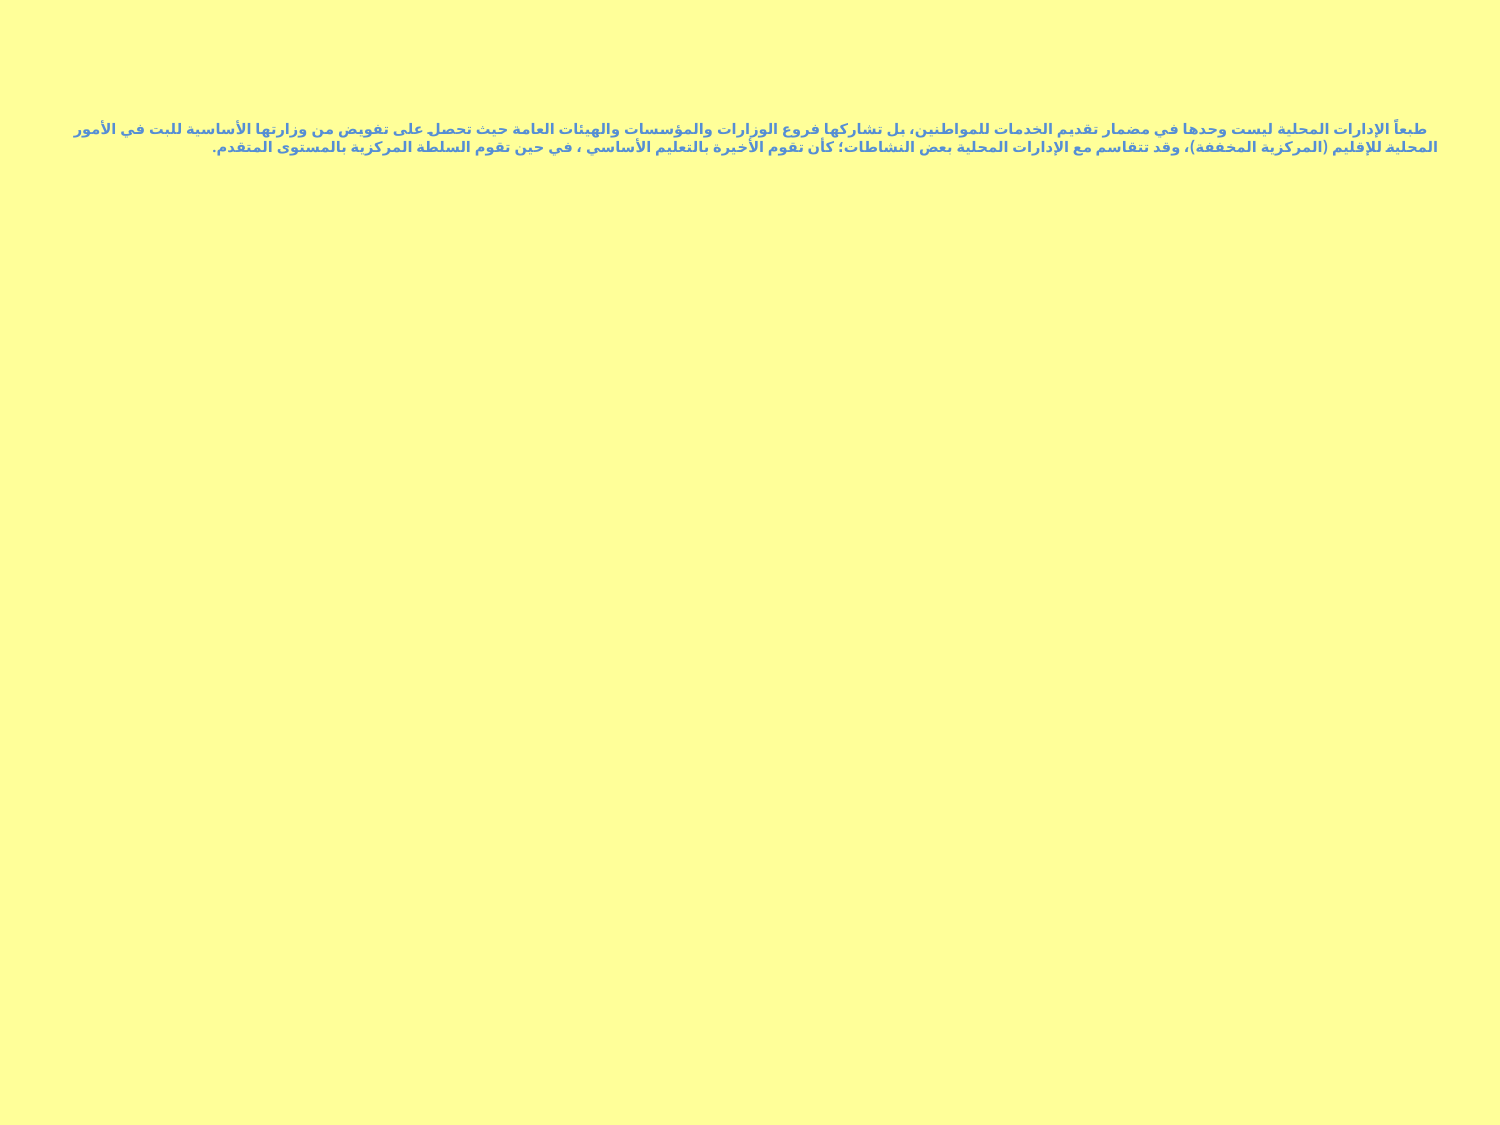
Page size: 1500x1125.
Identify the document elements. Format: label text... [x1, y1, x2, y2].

subtitle طبعاً الإدارات المحلية ليست وحدها في مضمار تقديم الخدمات للمواطنين، بل تشاركها فروع الوزارات والمؤسسات والهيئات العامة حيث تحصل على تفويض من وزارتها الأساسية للبت في الأمور المحلية للإقليم (المركزية المخففة)، وقد تتقاسم مع الإدارات المحلية بعض النشاطات؛ كأن تقوم الأخيرة بالتعليم الأساسي ، في حين تقوم السلطة المركزية بالمستوى المتقدم. [58, 93, 1454, 1055]
